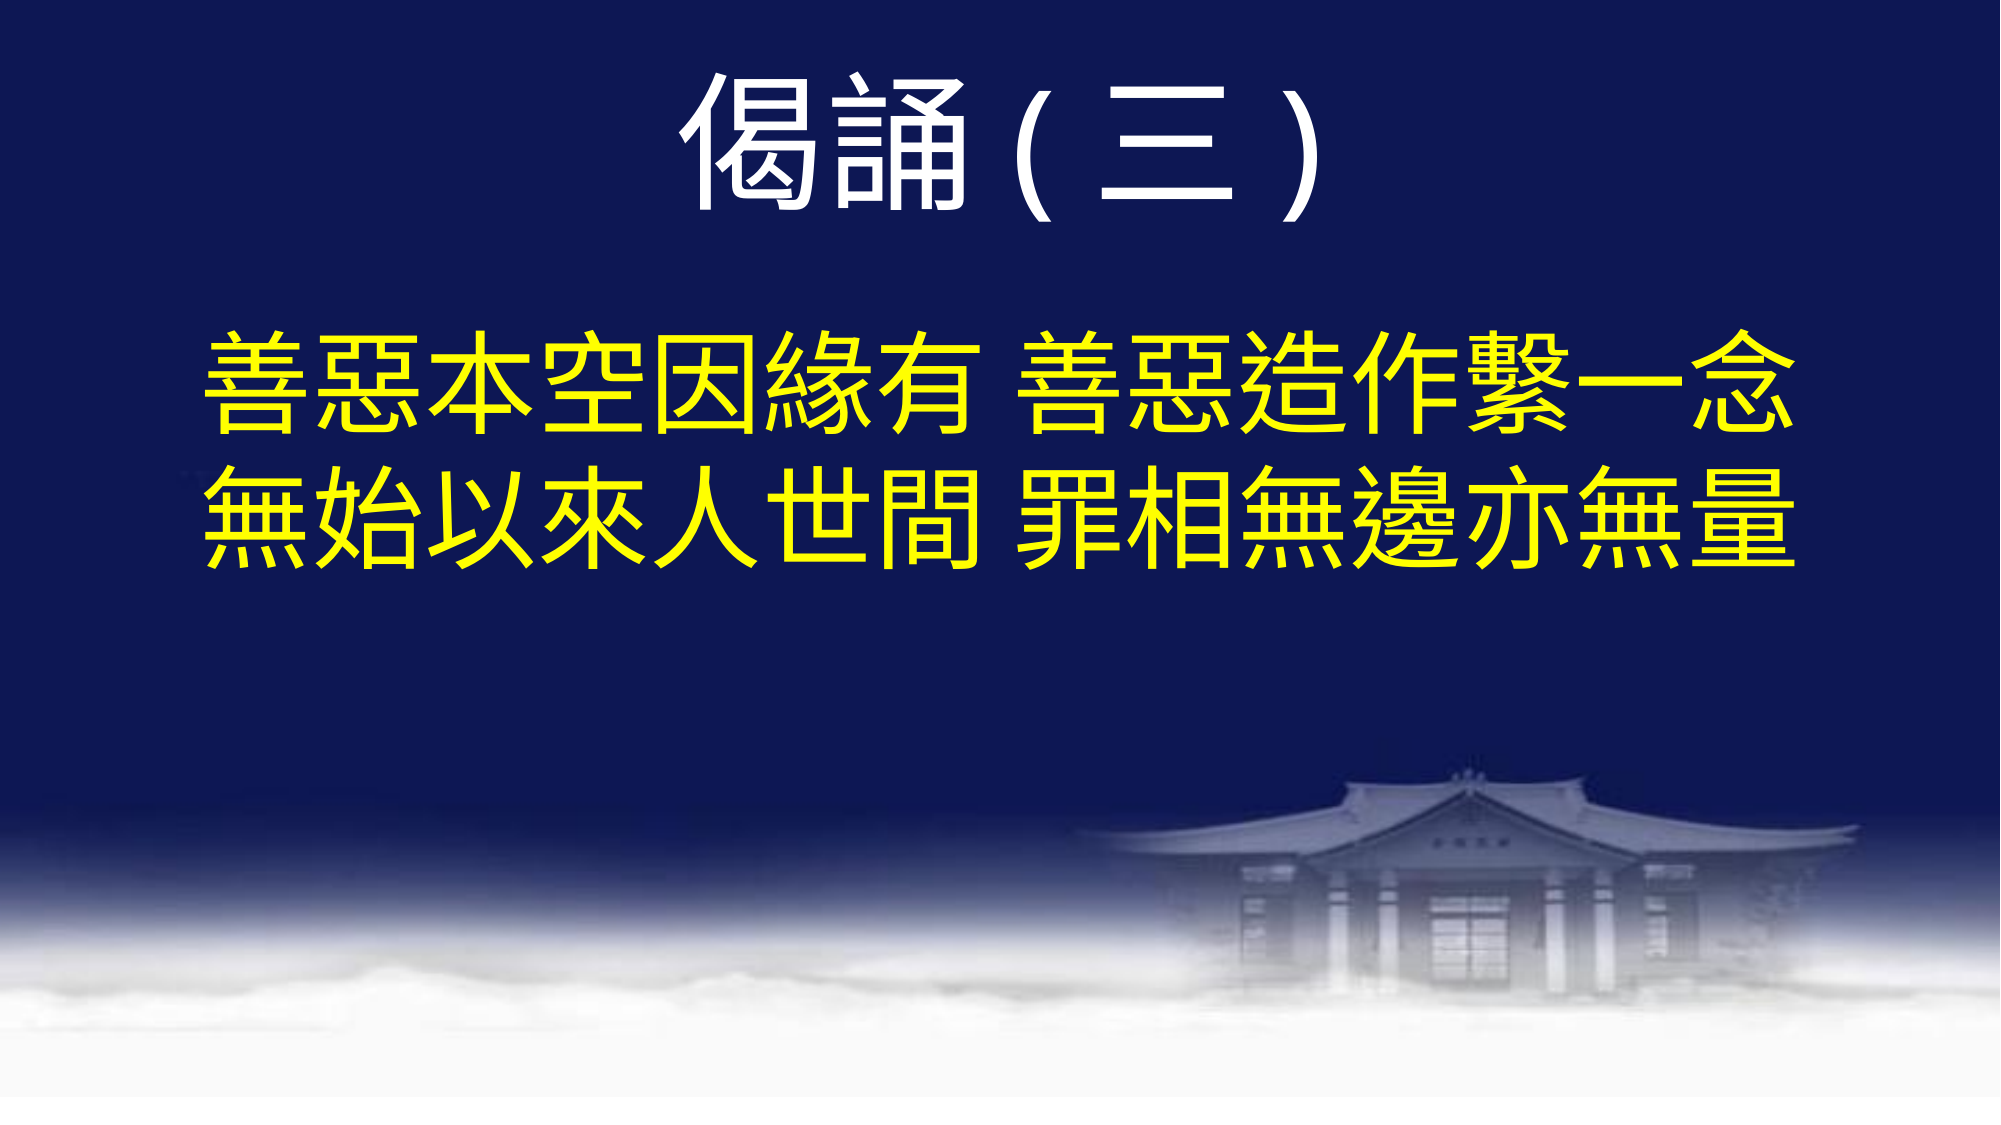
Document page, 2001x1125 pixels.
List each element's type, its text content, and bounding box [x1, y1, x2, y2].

list 善惡本空因緣有 善惡造作繫一念 無始以來人世間 罪相無邊亦無量 [99, 304, 1900, 1048]
picture [0, 0, 2000, 1097]
title 偈誦(三) [99, 45, 1900, 233]
